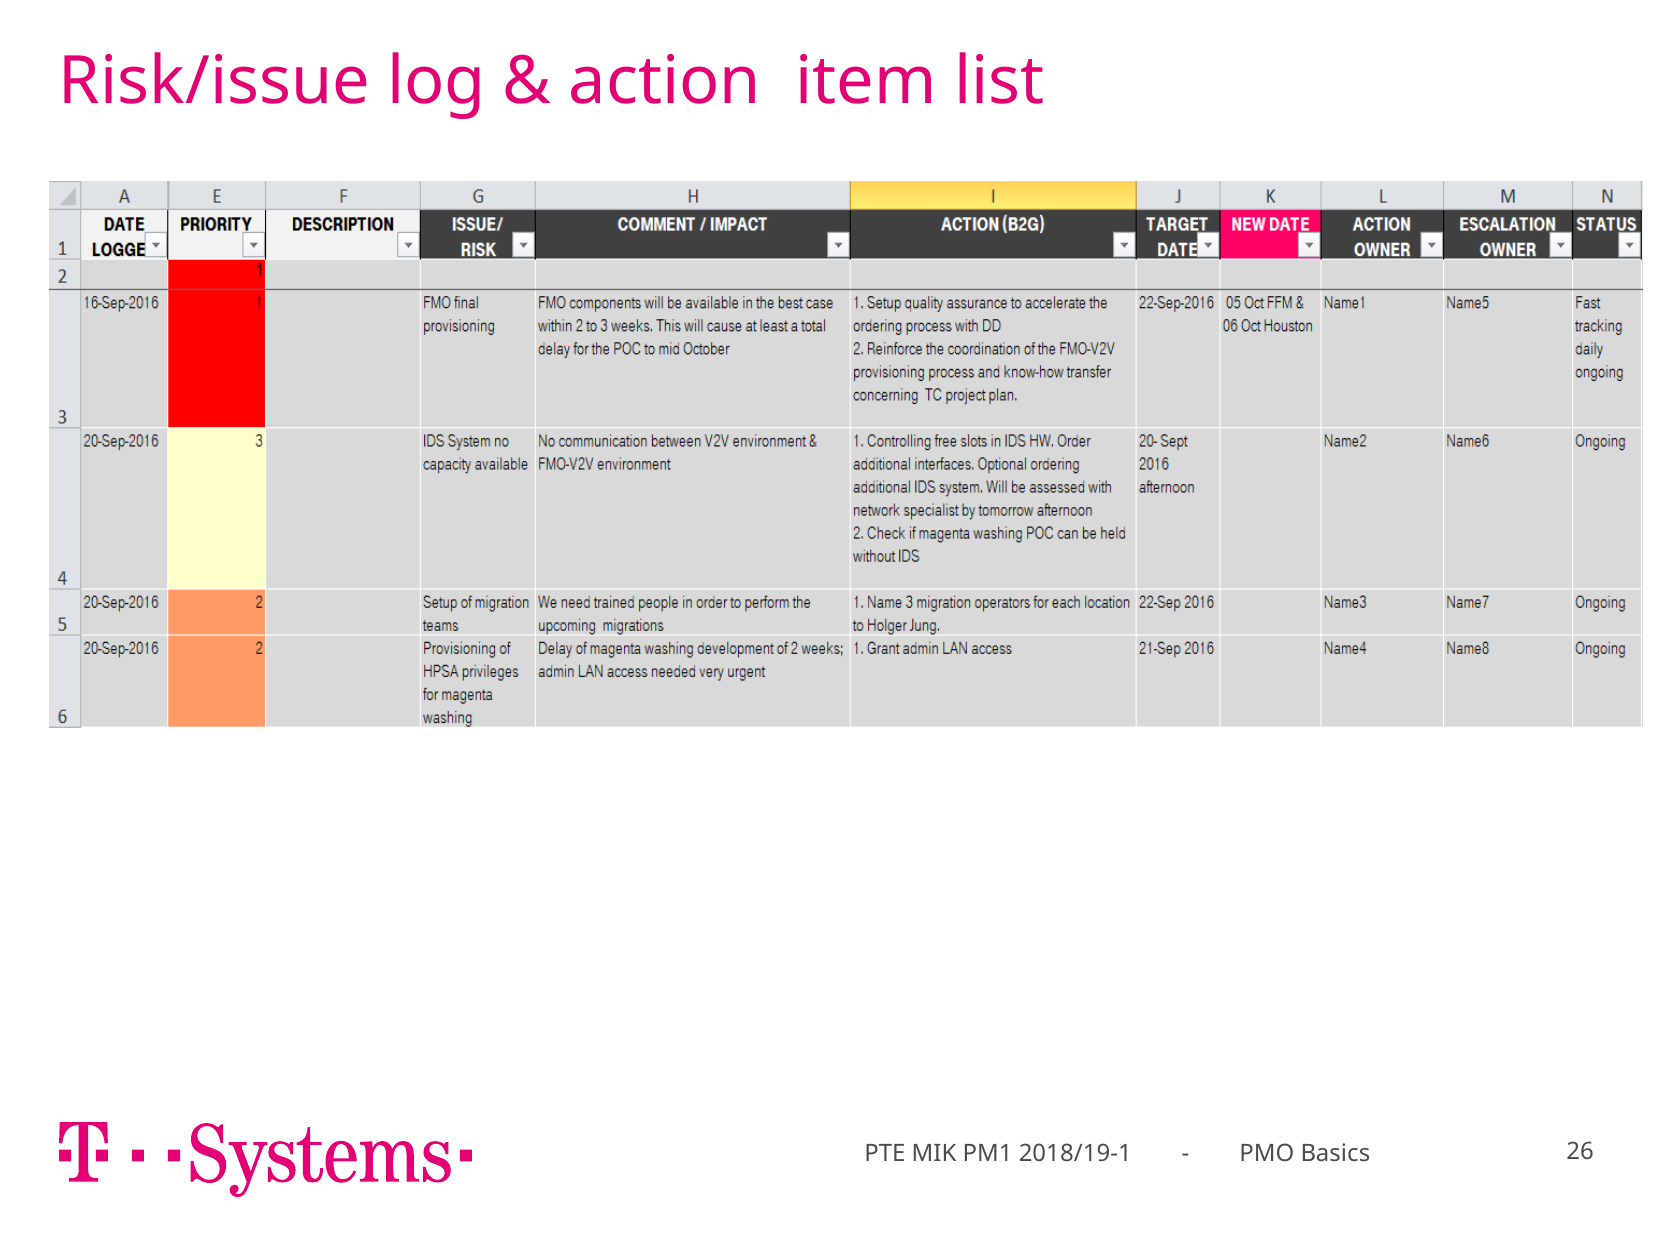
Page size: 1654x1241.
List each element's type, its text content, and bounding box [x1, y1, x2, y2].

title Risk/issue log & action item list [58, 45, 1595, 143]
picture [48, 180, 1643, 729]
footer PTE MIK PM1 2018/19-1 - PMO Basics [625, 1122, 1371, 1182]
slide_number 26 [1541, 1122, 1594, 1182]
